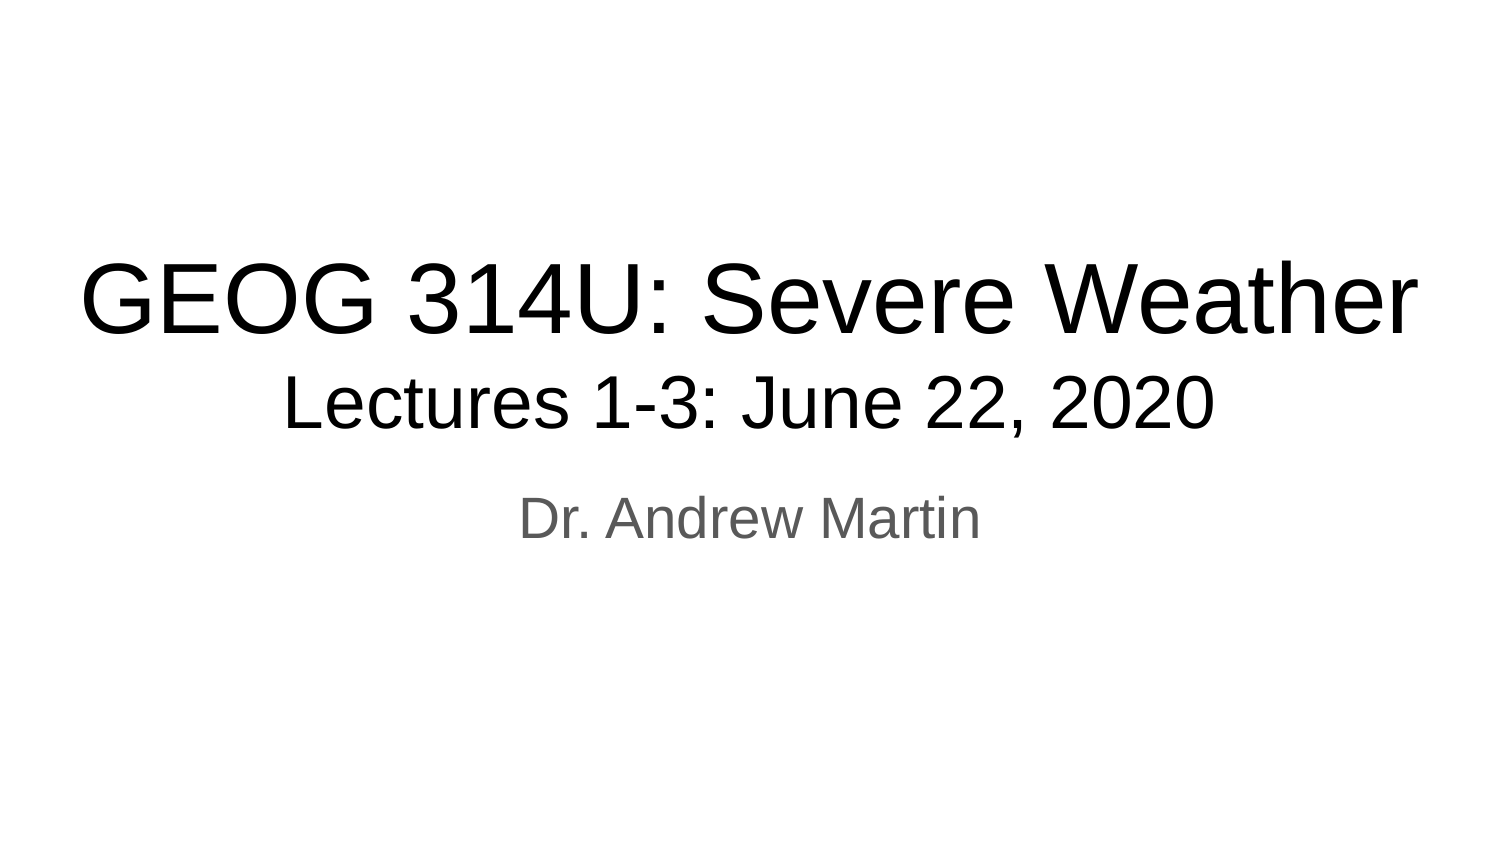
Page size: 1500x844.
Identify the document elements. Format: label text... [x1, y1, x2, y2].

title GEOG 314U: Severe Weather Lectures 1-3: June 22, 2020 [51, 122, 1449, 459]
subtitle Dr. Andrew Martin [51, 464, 1449, 595]
